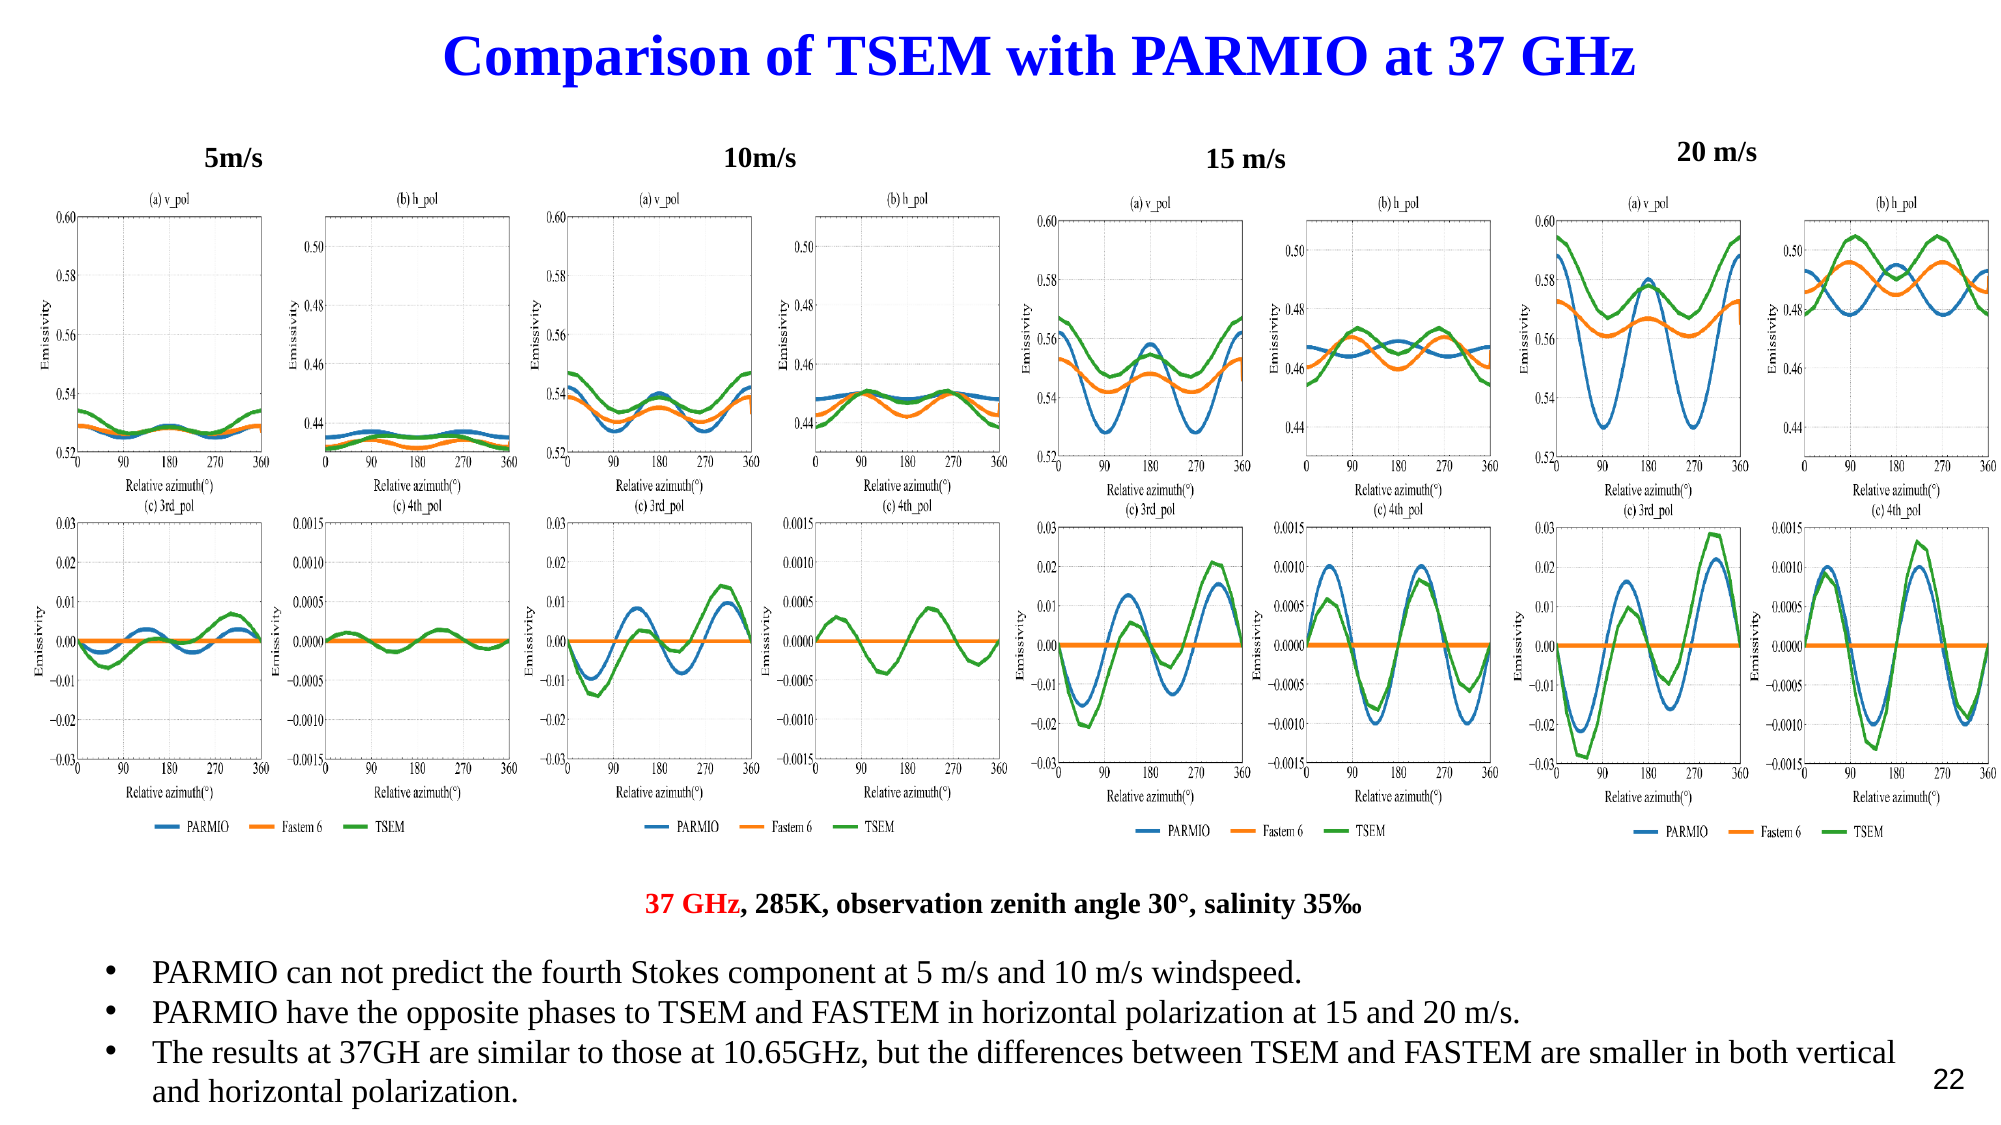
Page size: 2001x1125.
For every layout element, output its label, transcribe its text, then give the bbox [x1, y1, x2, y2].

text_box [30, 186, 2000, 853]
text_box PARMIO can not predict the fourth Stokes component at 5 m/s and 10 m/s windspeed. PARMIO have the opposite phases to TSEM and FASTEM in horizontal polarization at 15 and 20 m/s. The results at 37GH are similar to those at 10.65GHz, but the differences between TSEM and FASTEM are smaller in both vertical and horizontal polarization. [90, 942, 1927, 1117]
text_box Comparison of TSEM with PARMIO at 37 GHz [427, 9, 1704, 95]
text_box 37 GHz, 285K, observation zenith angle 30°, salinity 35‰ [630, 877, 1502, 927]
text_box 22 [1897, 1052, 1981, 1118]
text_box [189, 125, 1948, 183]
